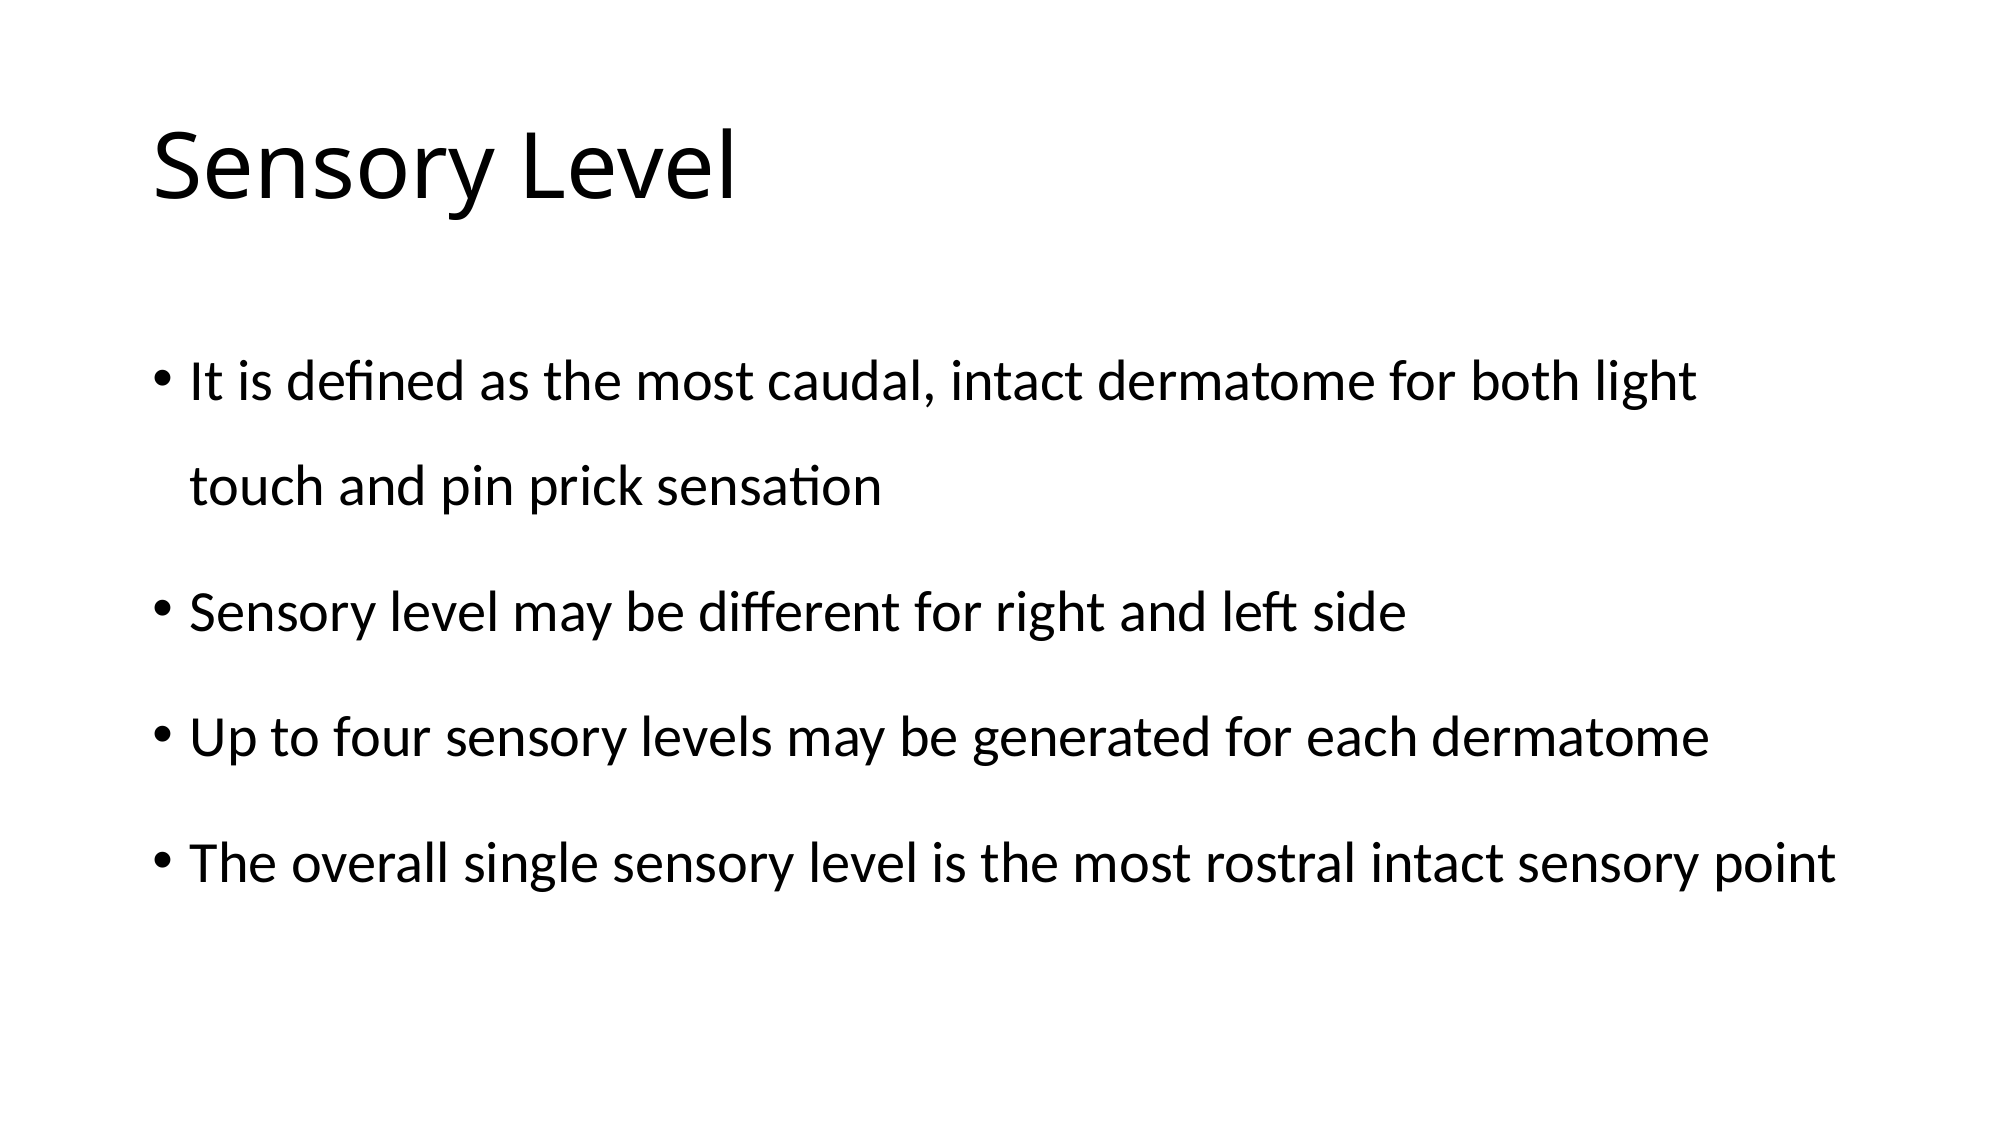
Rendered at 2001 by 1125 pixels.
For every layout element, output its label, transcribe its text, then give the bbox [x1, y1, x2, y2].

title Sensory Level [137, 59, 1863, 278]
list It is defined as the most caudal, intact dermatome for both light touch and pin prick sensation Sensory level may be different for right and left side Up to four sensory levels may be generated for each dermatome The overall single sensory level is the most rostral intact sensory point [137, 299, 1863, 1014]
